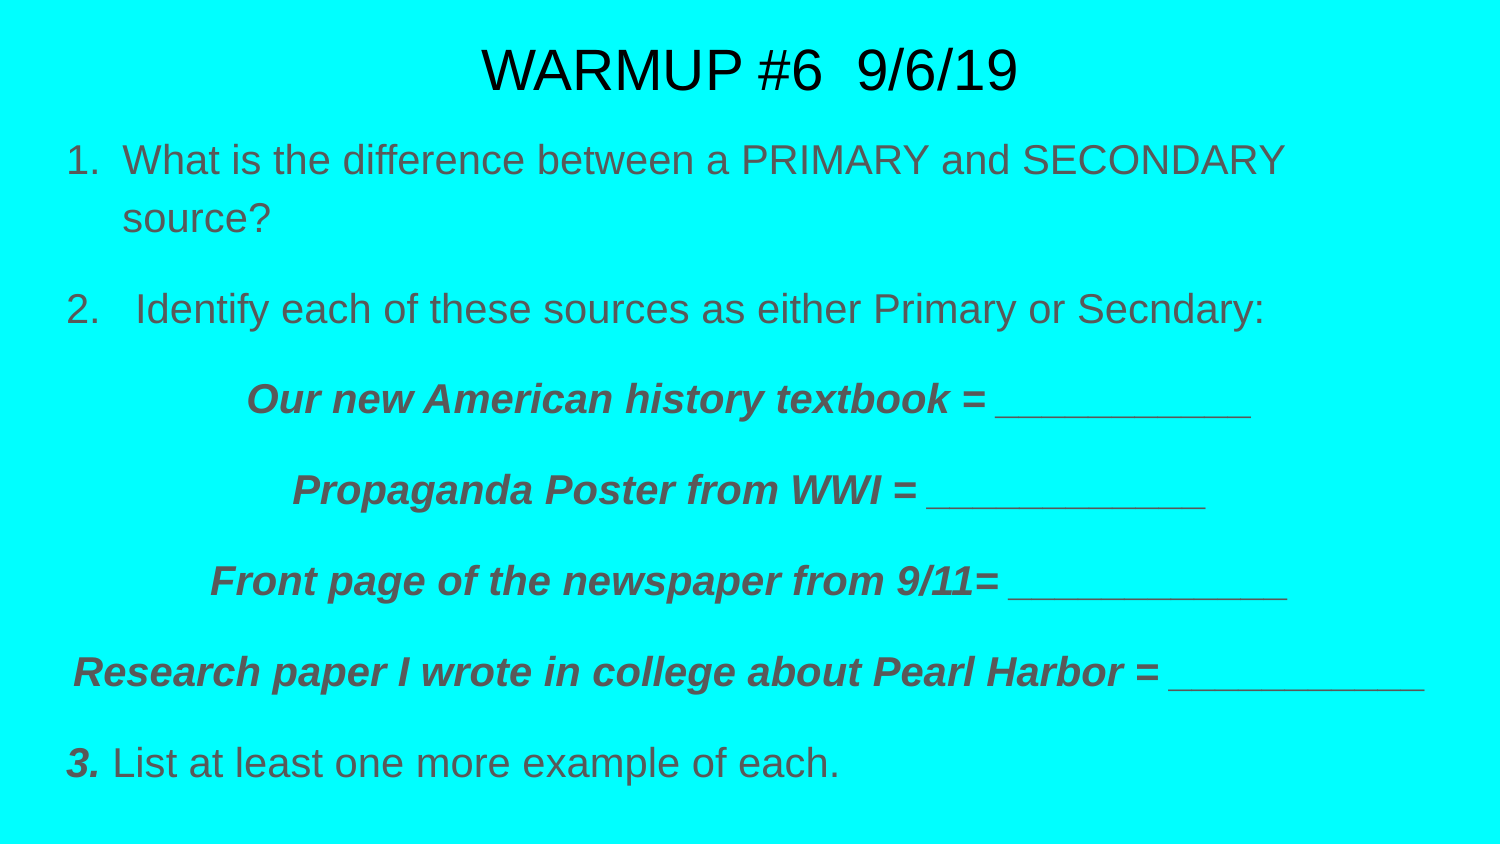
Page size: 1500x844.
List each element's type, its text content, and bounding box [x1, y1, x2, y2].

title WARMUP #6 9/6/19 [51, 16, 1449, 110]
list What is the difference between a PRIMARY and SECONDARY source? 2. Identify each of these sources as either Primary or Secndary: Our new American history textbook = ___________ Propaganda Poster from WWI = ____________ Front page of the newspaper from 9/11= ____________ Research paper I wrote in college about Pearl Harbor = ___________ 3. List at least one more example of each. [51, 110, 1449, 832]
